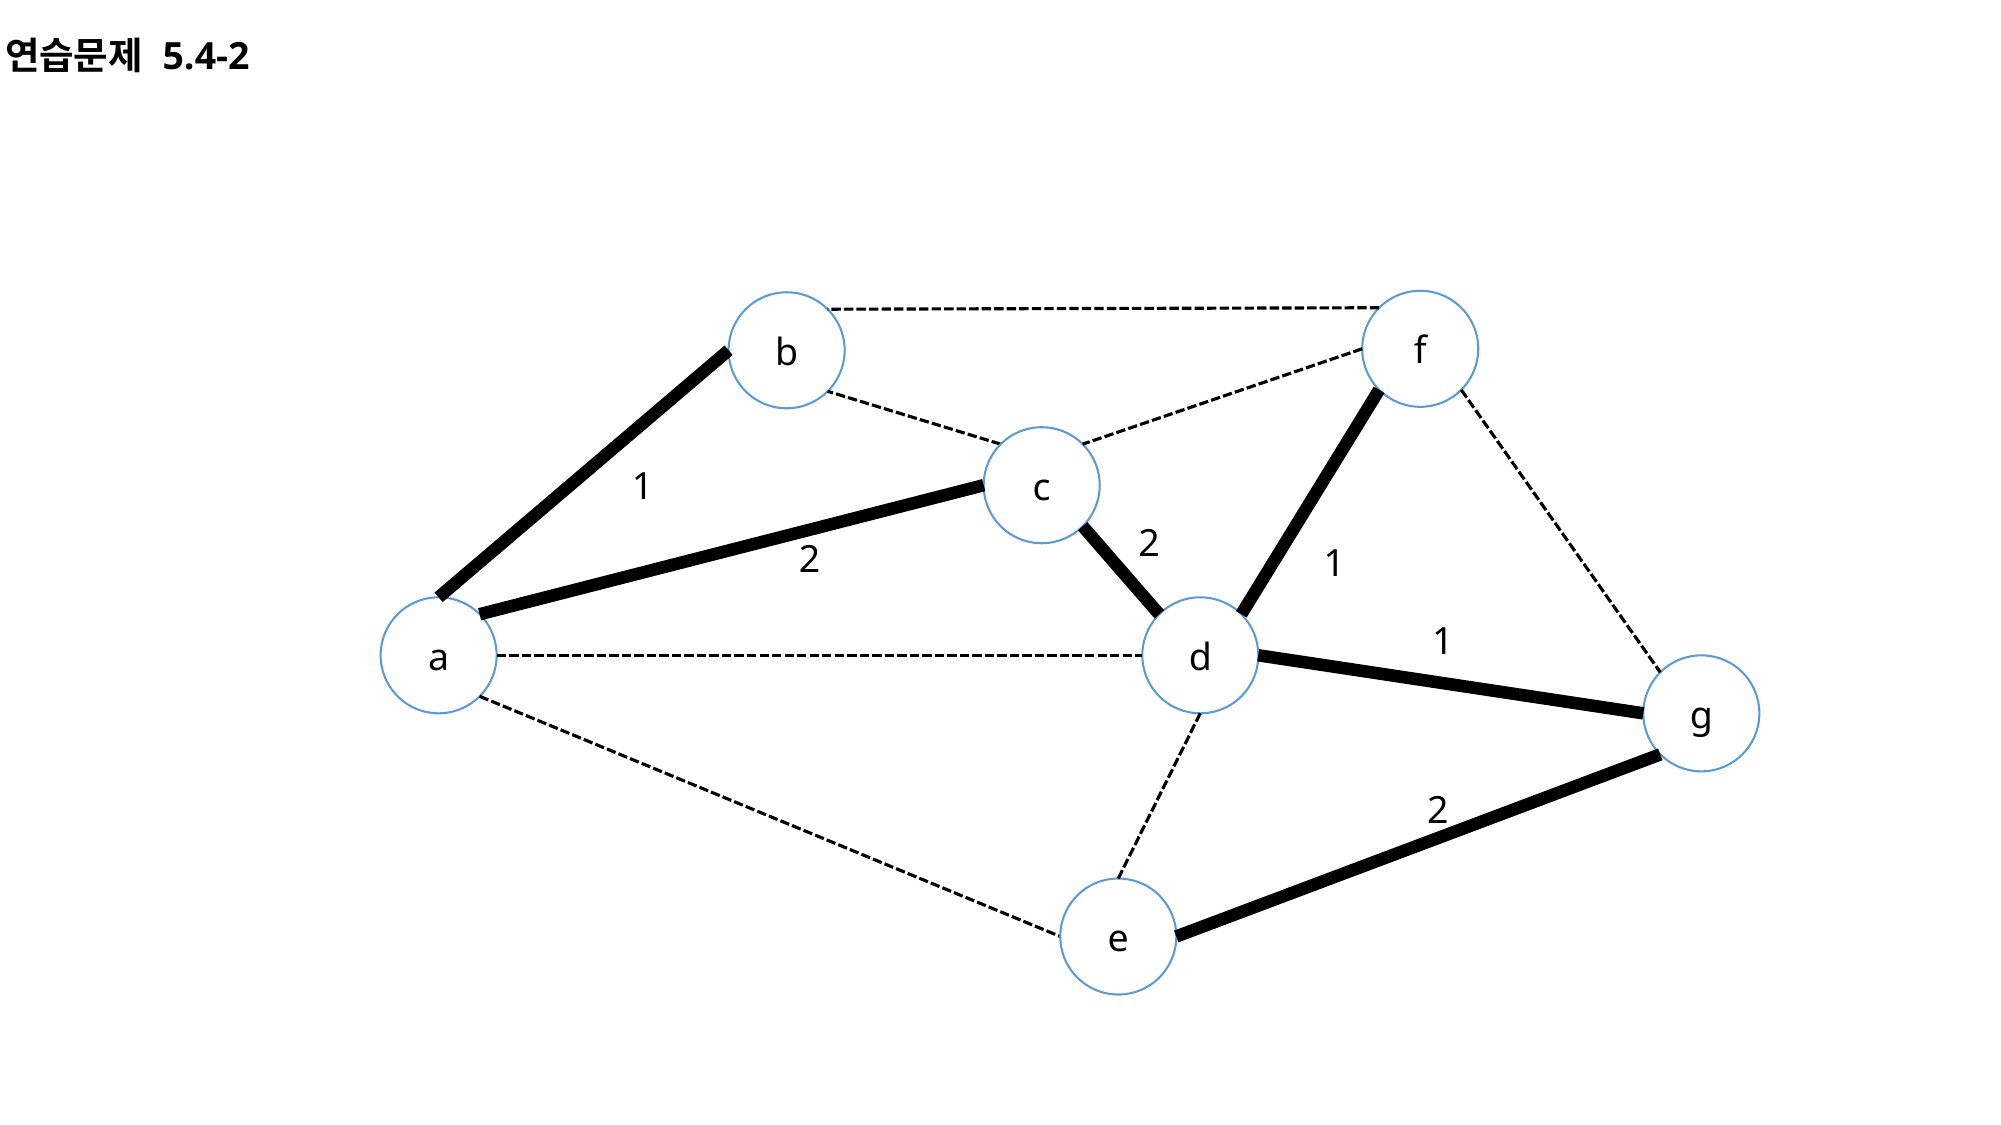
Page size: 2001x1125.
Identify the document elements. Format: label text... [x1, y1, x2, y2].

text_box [479, 485, 984, 615]
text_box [1082, 348, 1363, 445]
text_box f [1361, 289, 1480, 408]
text_box b [727, 291, 846, 410]
text_box 연습문제 5.4-2 [0, 21, 265, 85]
text_box 2 [1109, 511, 1189, 572]
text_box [1176, 754, 1661, 937]
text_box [1241, 389, 1380, 615]
text_box a [379, 596, 498, 715]
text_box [438, 350, 729, 598]
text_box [1461, 389, 1661, 673]
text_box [1118, 713, 1201, 879]
text_box e [1059, 877, 1178, 996]
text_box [479, 696, 1061, 937]
text_box g [1642, 654, 1761, 773]
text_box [1082, 526, 1160, 615]
text_box 1 [1403, 609, 1461, 655]
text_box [827, 391, 1001, 445]
text_box c [983, 426, 1101, 545]
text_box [1258, 655, 1644, 714]
text_box d [1141, 596, 1260, 715]
